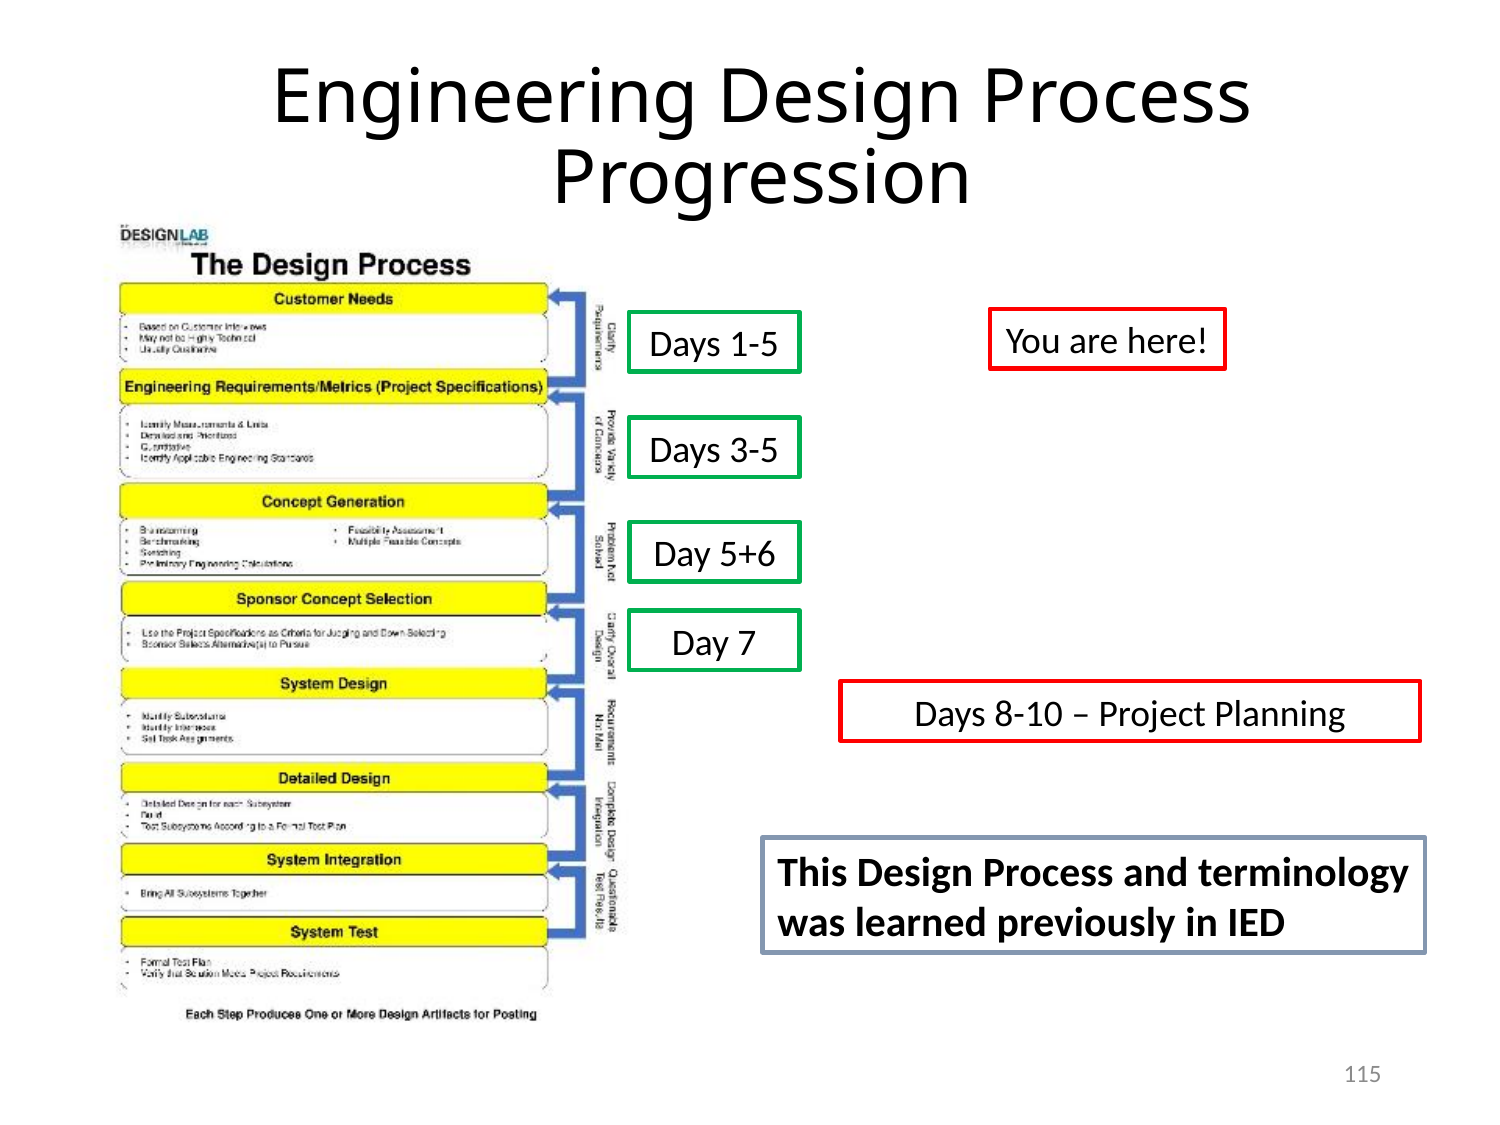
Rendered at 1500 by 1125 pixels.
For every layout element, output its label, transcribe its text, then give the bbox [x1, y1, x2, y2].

text_box This Design Process and terminology was learned previously in IED [762, 837, 1425, 953]
title Engineering Design Process Progression [75, 45, 1450, 233]
text_box Days 8-10 – Project Planning [840, 681, 1421, 741]
text_box Days 1-5 [655, 311, 800, 372]
text_box Days 3-5 [655, 417, 800, 477]
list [79, 186, 655, 1049]
text_box You are here! [989, 308, 1225, 369]
text_box Day 7 [655, 610, 800, 671]
text_box Day 5+6 [655, 521, 800, 582]
slide_number 115 [1059, 1042, 1397, 1103]
